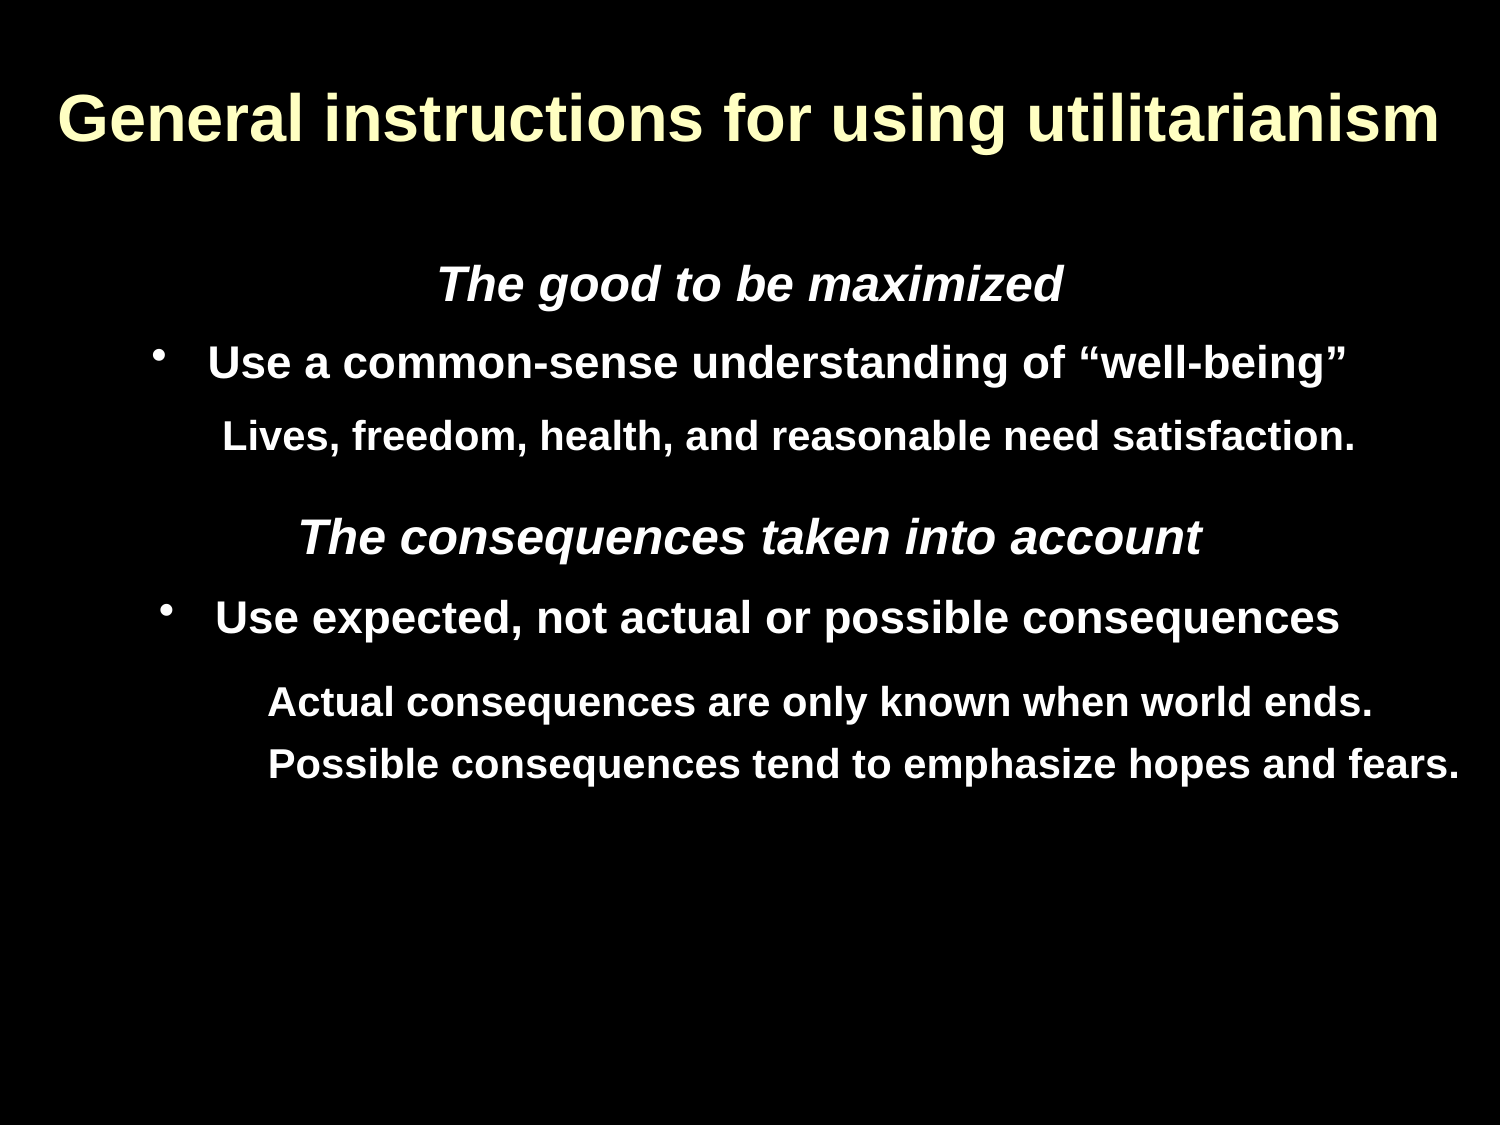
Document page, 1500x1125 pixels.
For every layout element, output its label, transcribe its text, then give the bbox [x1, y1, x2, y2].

title General instructions for using utilitarianism [0, 20, 1500, 209]
list The good to be maximized Use a common-sense understanding of “well-being” Lives, freedom, health, and reasonable need satisfaction. The consequences taken into account Use expected, not actual or possible consequences Actual consequences are only known when world ends. Possible consequences tend to emphasize hopes and fears. [0, 243, 1500, 1125]
